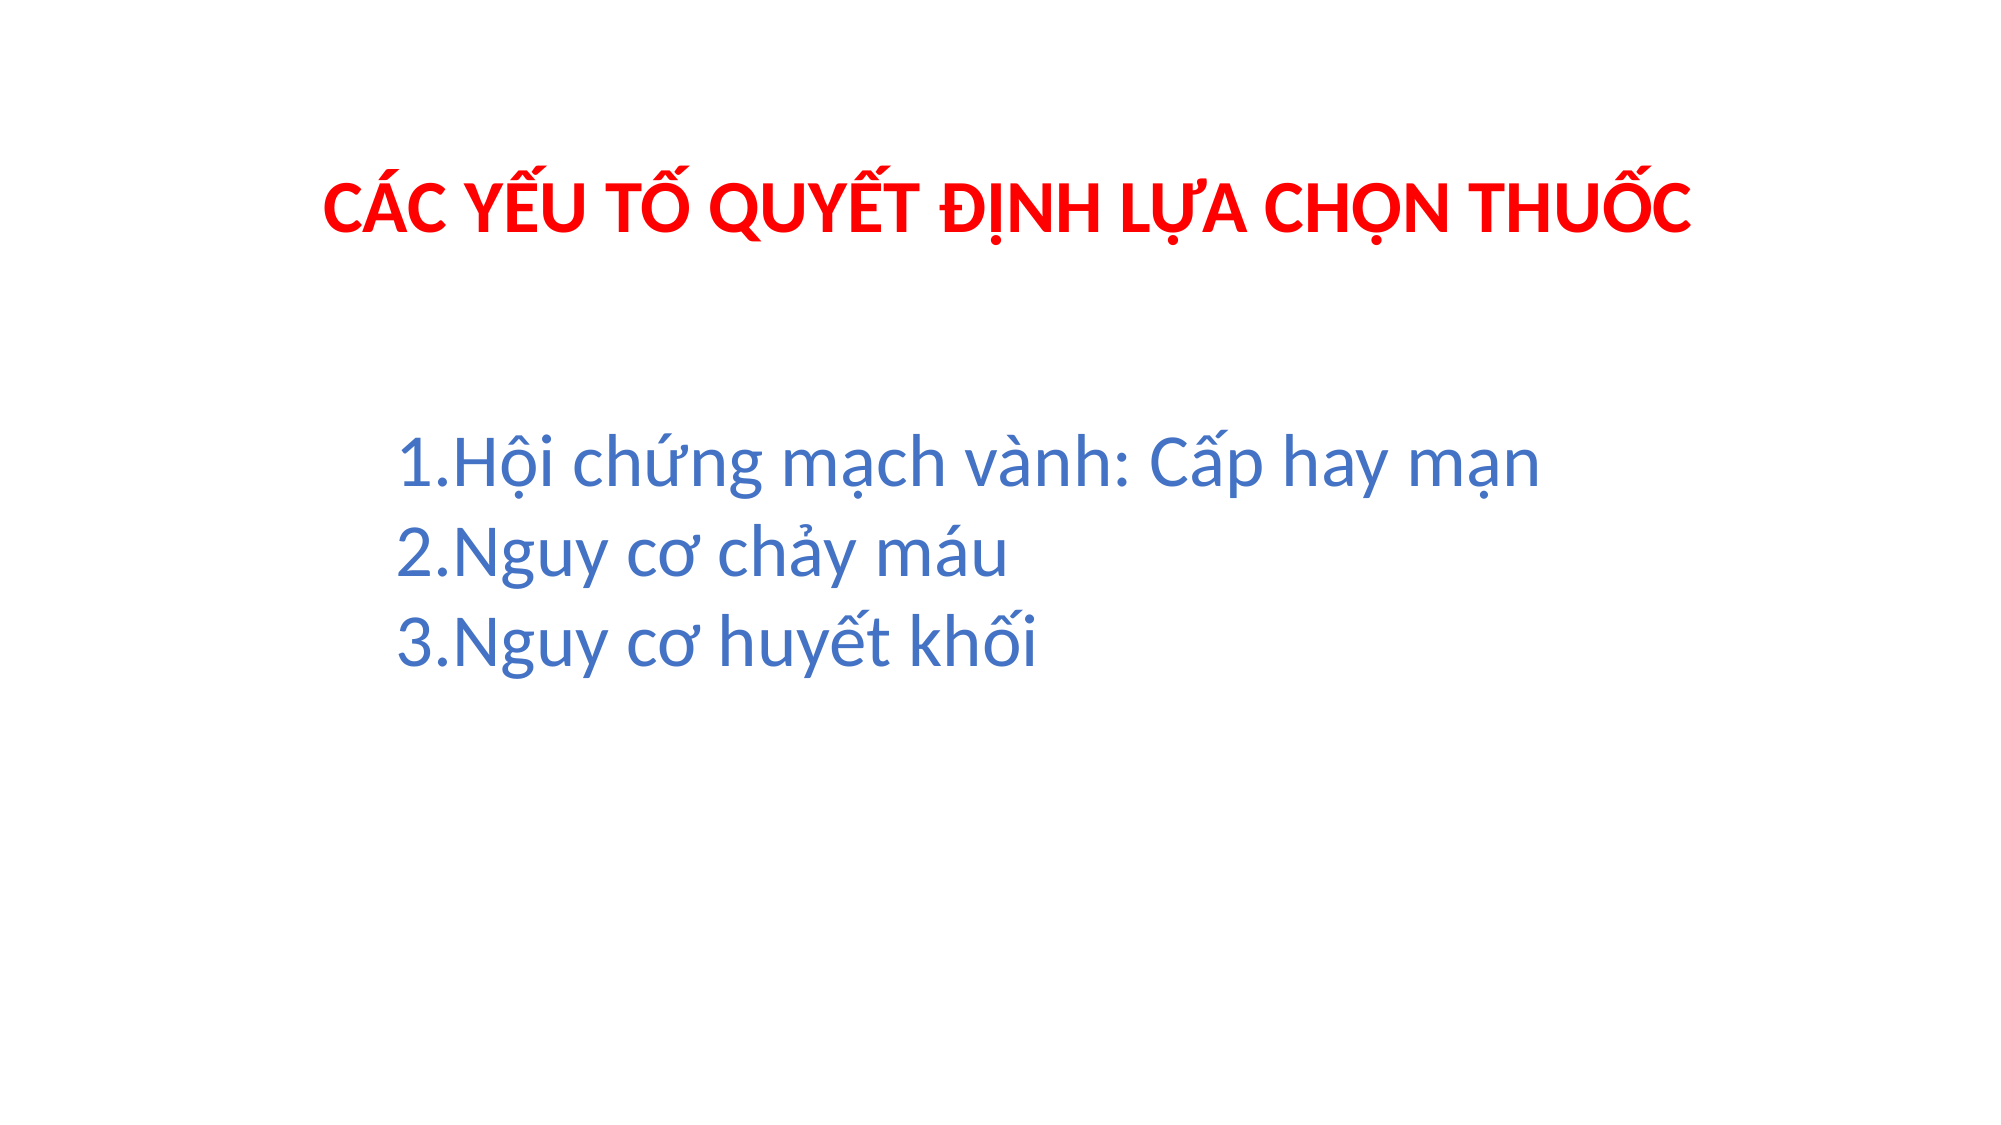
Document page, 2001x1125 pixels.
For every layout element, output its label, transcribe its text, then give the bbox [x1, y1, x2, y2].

text_box CÁC YẾU TỐ QUYẾT ĐỊNH LỰA CHỌN THUỐC [308, 149, 1758, 255]
text_box Hội chứng mạch vành: Cấp hay mạn Nguy cơ chảy máu Nguy cơ huyết khối [380, 404, 1588, 690]
